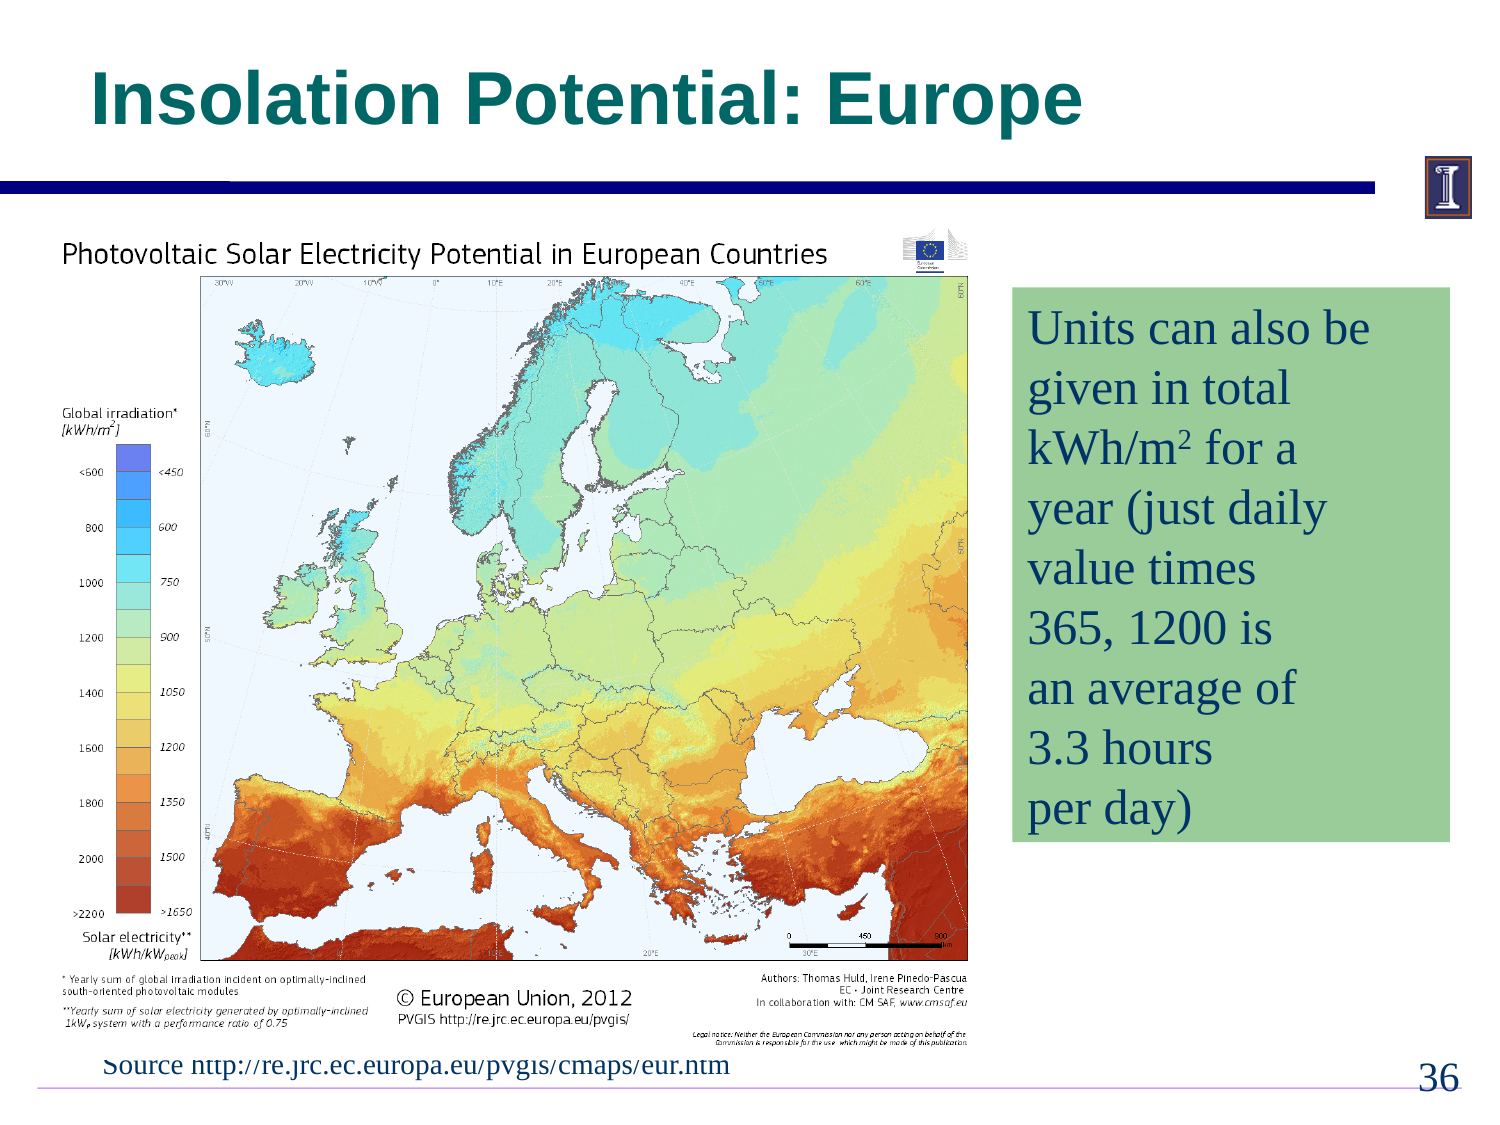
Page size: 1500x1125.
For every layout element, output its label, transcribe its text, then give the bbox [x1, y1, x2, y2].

text_box Units can also be given in total kWh/m2 for a year (just daily value times 365, 1200 is an average of 3.3 hours per day) [1012, 287, 1450, 843]
slide_number 35 [1162, 1037, 1476, 1113]
title Insolation Potential: Europe [74, 12, 1388, 188]
picture [49, 210, 977, 1061]
picture [1424, 156, 1472, 219]
text_box Source http://re.jrc.ec.europa.eu/pvgis/cmaps/eur.htm [87, 1068, 838, 1088]
